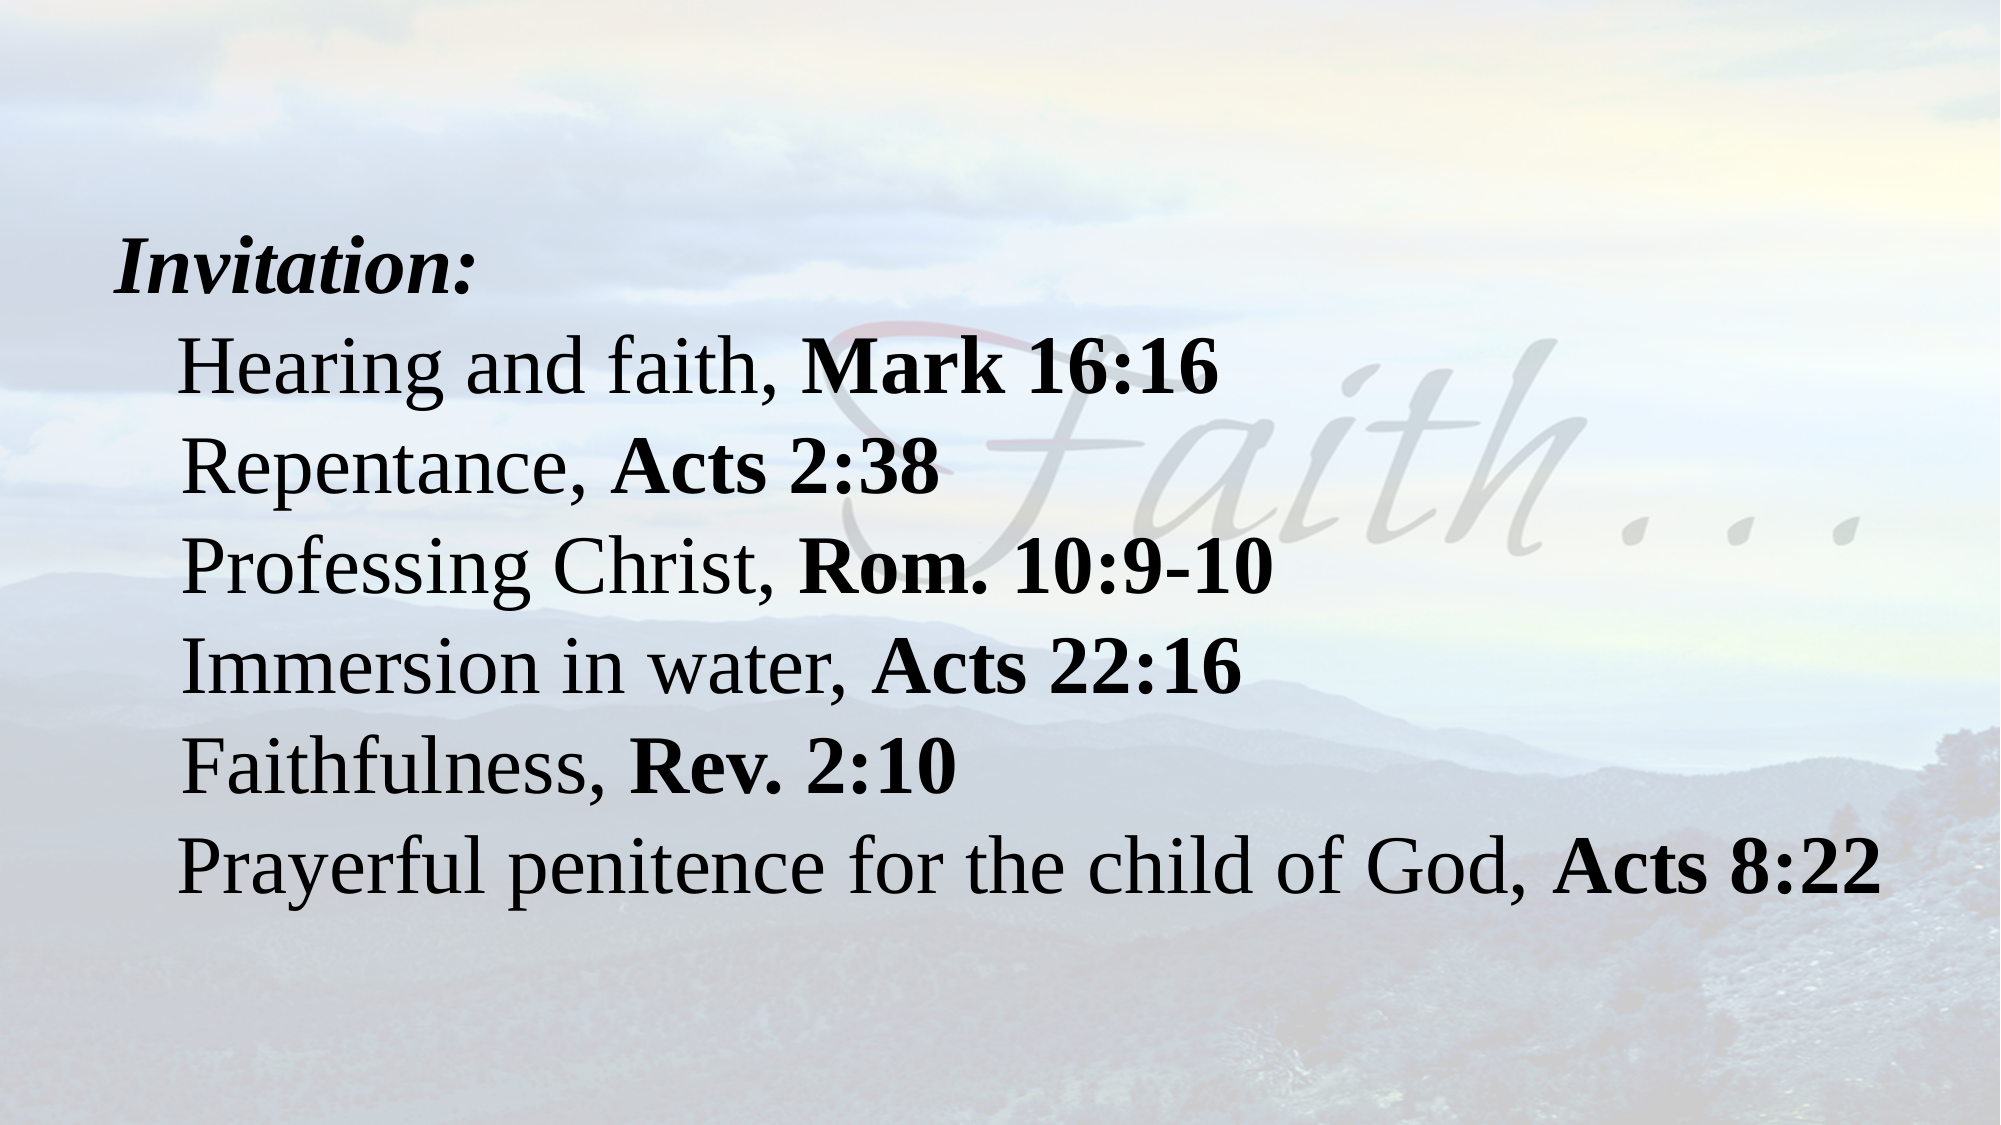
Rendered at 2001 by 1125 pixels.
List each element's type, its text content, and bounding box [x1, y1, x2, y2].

text_box Invitation: Hearing and faith, Mark 16:16 Repentance, Acts 2:38 Professing Christ, Rom. 10:9-10 Immersion in water, Acts 22:16 Faithfulness, Rev. 2:10 Prayerful penitence for the child of God, Acts 8:22 [99, 203, 1913, 918]
